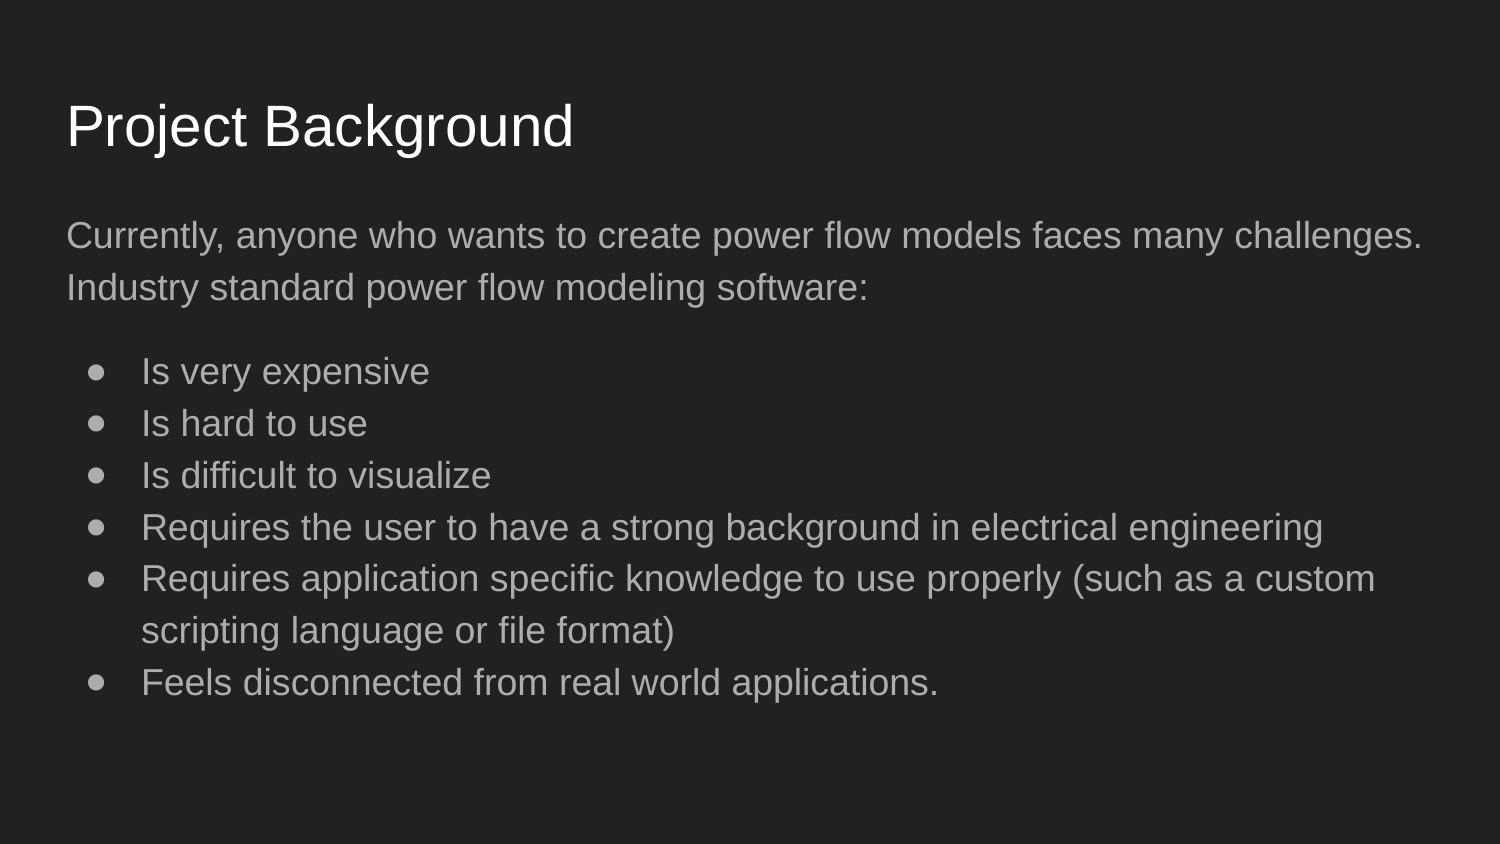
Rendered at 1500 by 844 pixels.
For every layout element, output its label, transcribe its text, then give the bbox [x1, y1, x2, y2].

list Currently, anyone who wants to create power flow models faces many challenges. Industry standard power flow modeling software: Is very expensive Is hard to use Is difficult to visualize Requires the user to have a strong background in electrical engineering Requires application specific knowledge to use properly (such as a custom scripting language or file format) Feels disconnected from real world applications. [51, 189, 1449, 750]
title Project Background [51, 72, 1449, 167]
